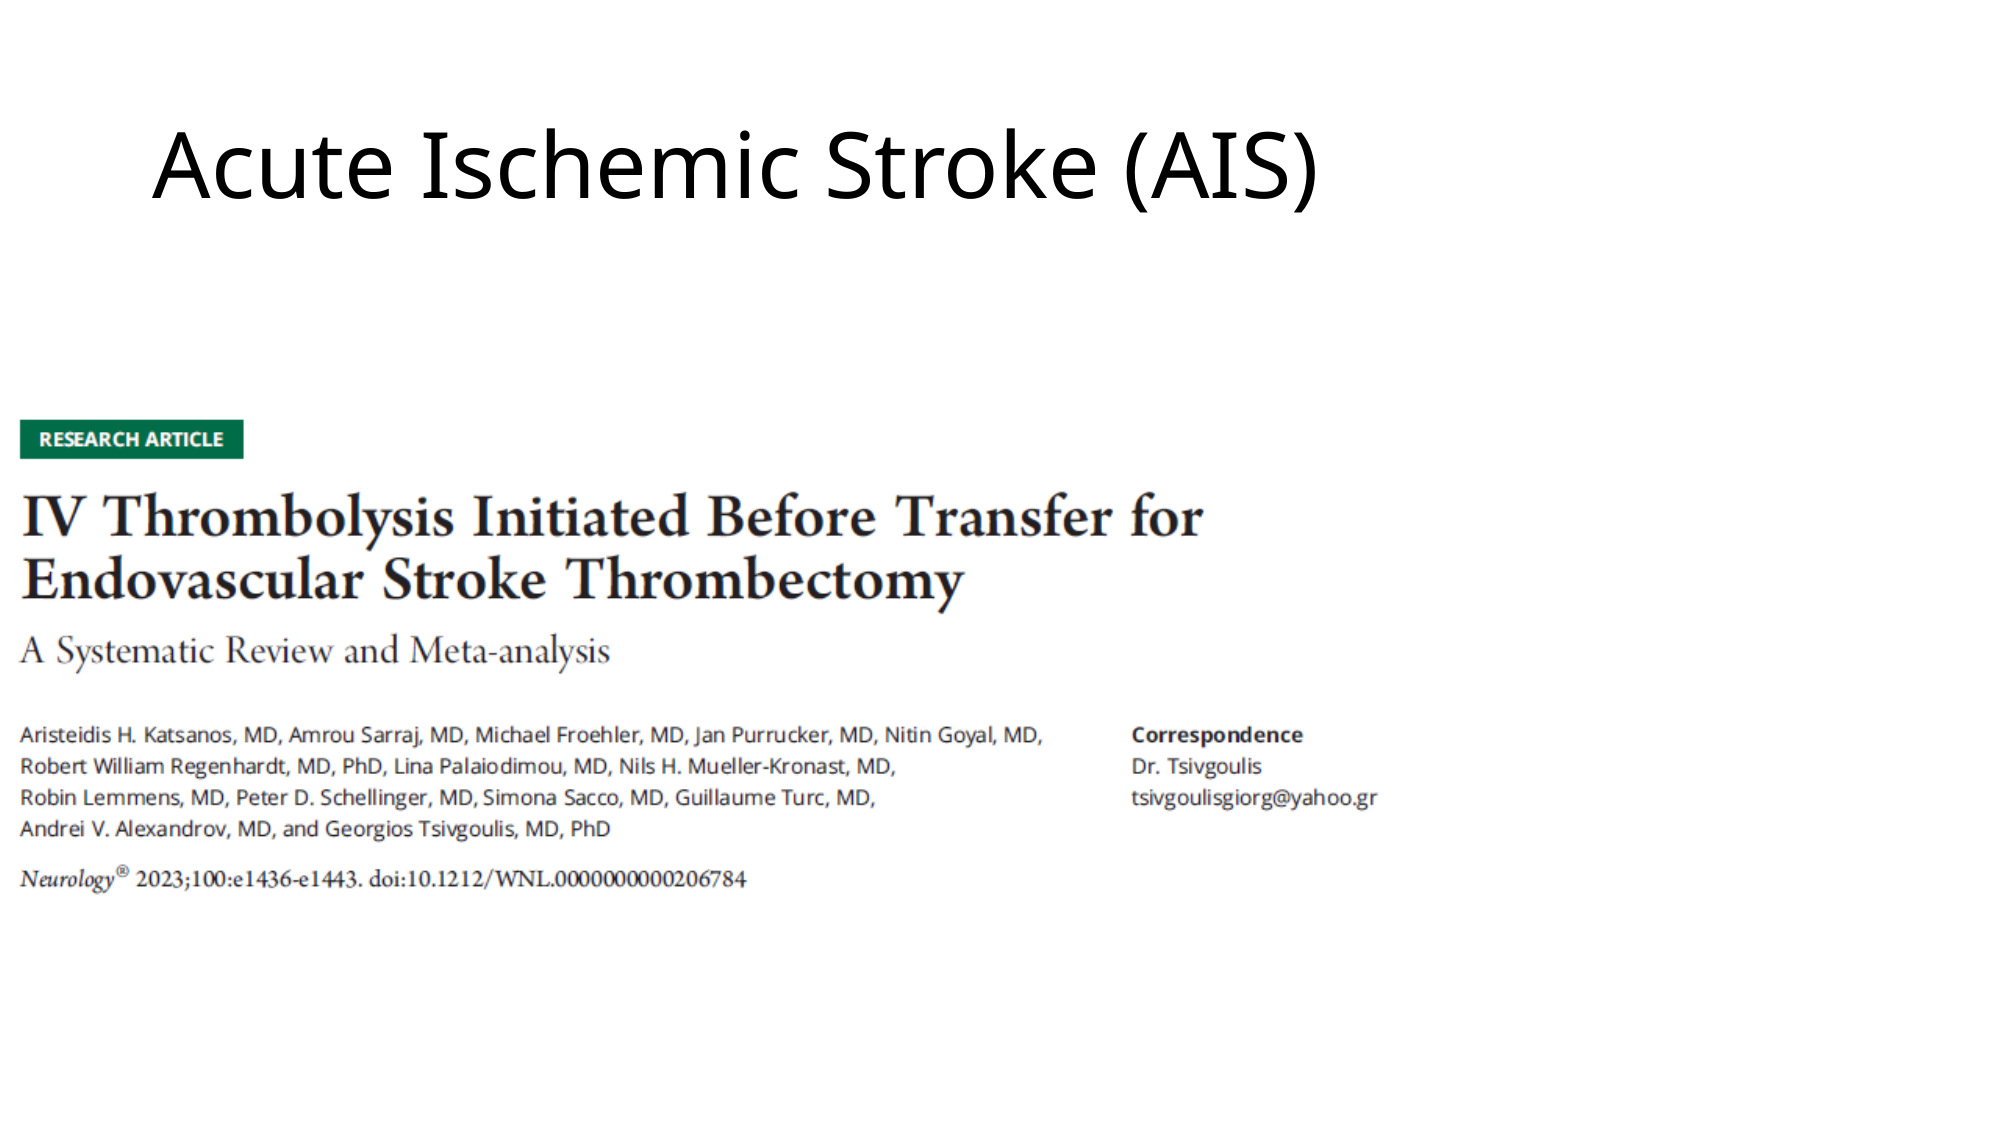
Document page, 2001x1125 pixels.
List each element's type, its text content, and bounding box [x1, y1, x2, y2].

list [0, 395, 1399, 918]
title Acute Ischemic Stroke (AIS) [137, 59, 1863, 278]
